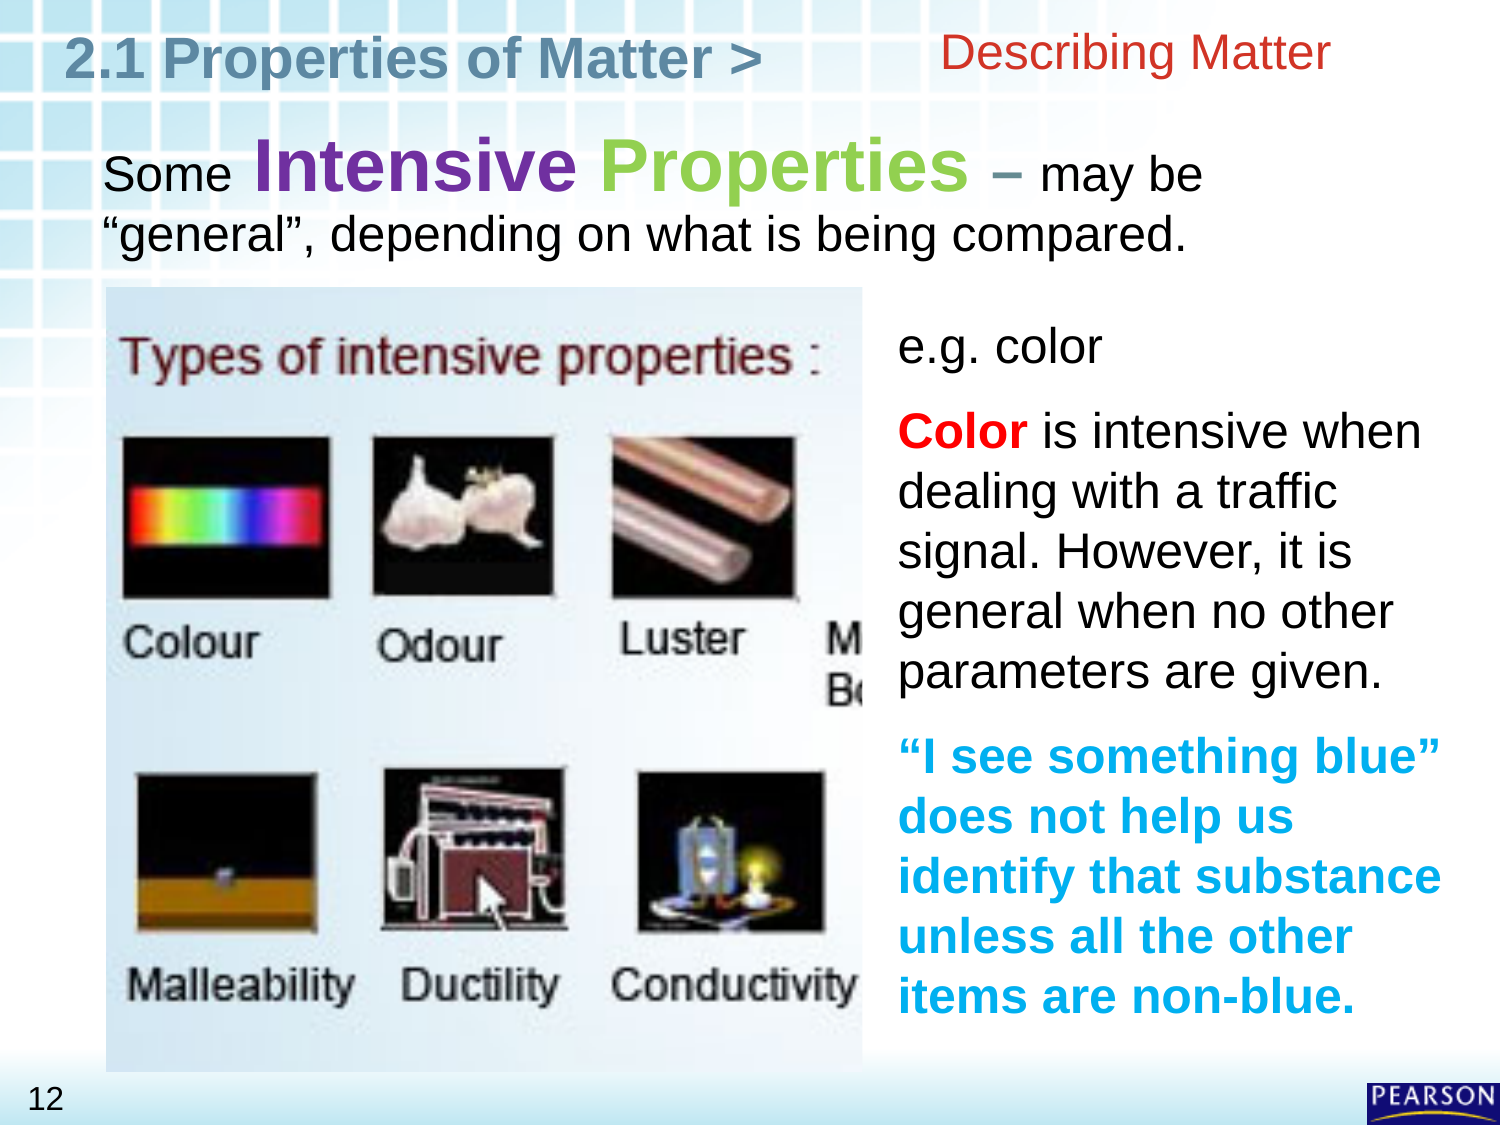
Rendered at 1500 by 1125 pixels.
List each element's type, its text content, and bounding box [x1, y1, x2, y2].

text_box e.g. color Color is intensive when dealing with a traffic signal. However, it is general when no other parameters are given. “I see something blue” does not help us identify that substance unless all the other items are non-blue. [882, 306, 1458, 1069]
picture [0, 0, 1311, 1072]
picture [1367, 1083, 1500, 1125]
title Describing Matter [924, 0, 1500, 100]
text_box Some Intensive Properties – may be “general”, depending on what is being compared. [87, 119, 1388, 344]
